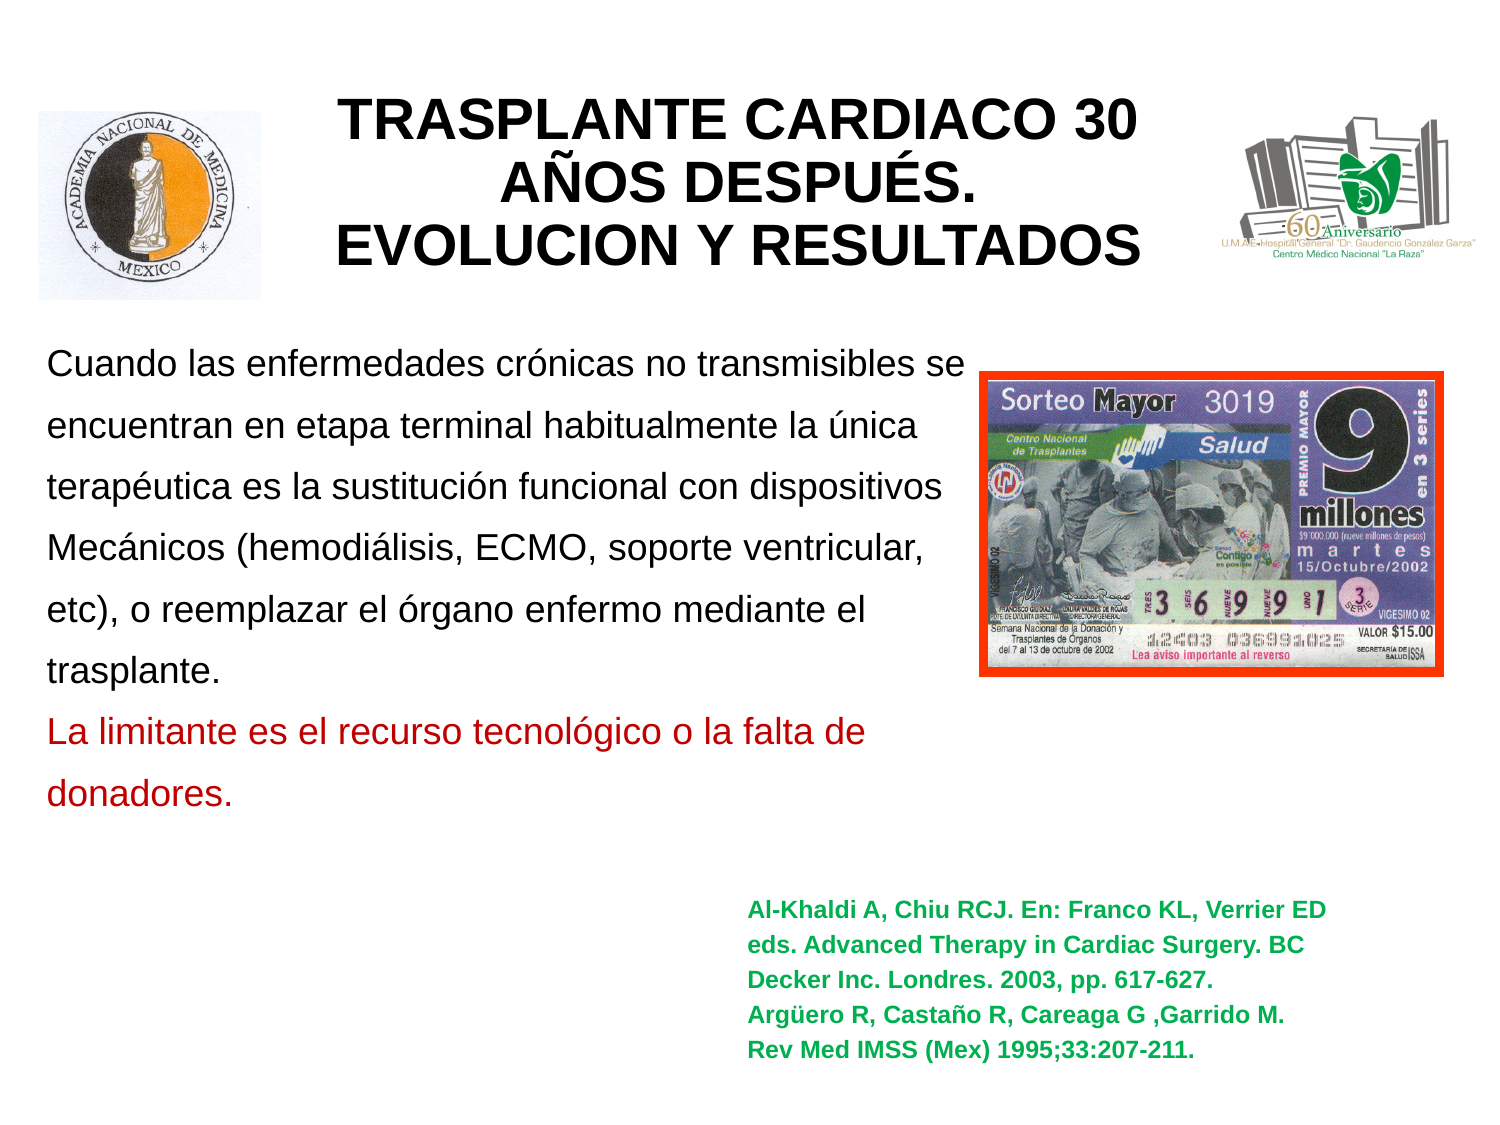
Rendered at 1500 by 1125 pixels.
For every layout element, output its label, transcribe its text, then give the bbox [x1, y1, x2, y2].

picture [1216, 109, 1480, 267]
picture [988, 380, 1435, 668]
text_box Al-Khaldi A, Chiu RCJ. En: Franco KL, Verrier ED eds. Advanced Therapy in Cardiac Surgery. BC Decker Inc. Londres. 2003, pp. 617-627. Argüero R, Castaño R, Careaga G ,Garrido M. Rev Med IMSS (Mex) 1995;33:207-211. [732, 885, 1495, 1071]
list Cuando las enfermedades crónicas no transmisibles se encuentran en etapa terminal habitualmente la única terapéutica es la sustitución funcional con dispositivos Mecánicos (hemodiálisis, ECMO, soporte ventricular, etc), o reemplazar el órgano enfermo mediante el trasplante. La limitante es el recurso tecnológico o la falta de donadores. [21, 337, 989, 835]
text_box TRASPLANTE CARDIACO 30 AÑOS DESPUÉS. EVOLUCION Y RESULTADOS [260, 109, 1216, 259]
picture [38, 111, 261, 300]
